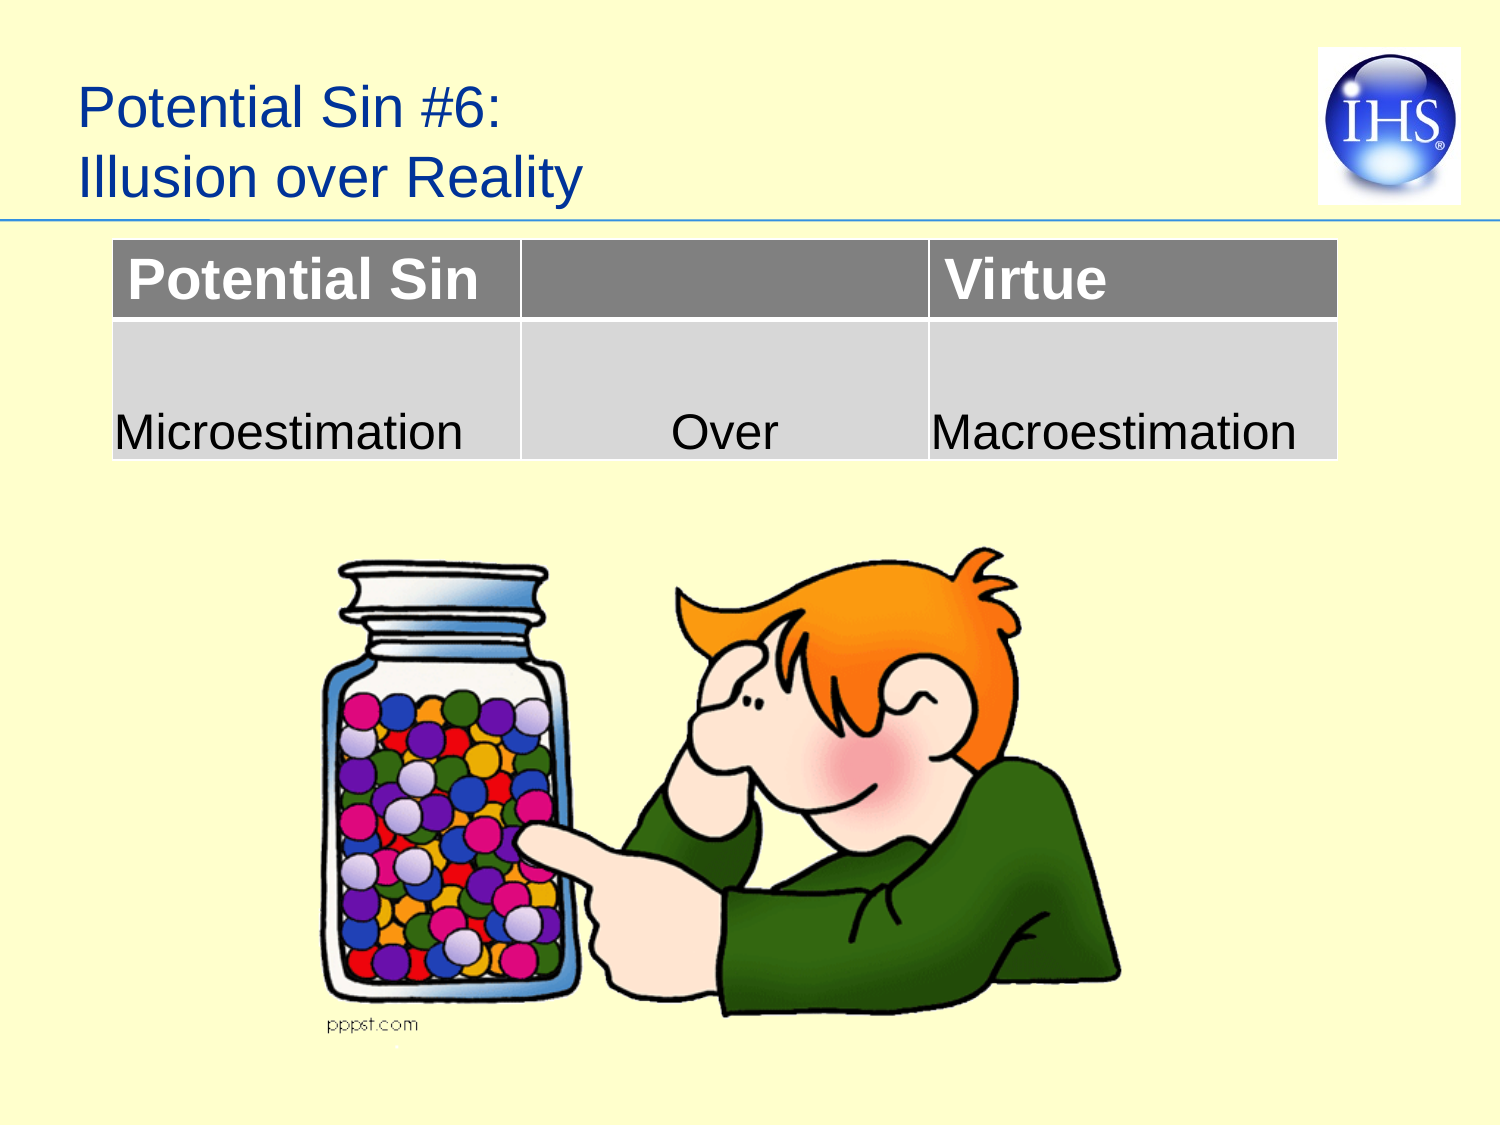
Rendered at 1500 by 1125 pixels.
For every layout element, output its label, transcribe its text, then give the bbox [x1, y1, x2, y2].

table_header Potential Sin [113, 240, 520, 317]
picture [274, 524, 1138, 1053]
table_cell Macroestimation [930, 322, 1337, 459]
table_header [522, 240, 928, 317]
table_cell Microestimation [113, 322, 520, 459]
picture [1318, 47, 1461, 205]
title Potential Sin #6: Illusion over Reality [62, 30, 1297, 217]
table_cell Over [522, 322, 928, 459]
table_header Virtue [930, 240, 1337, 317]
